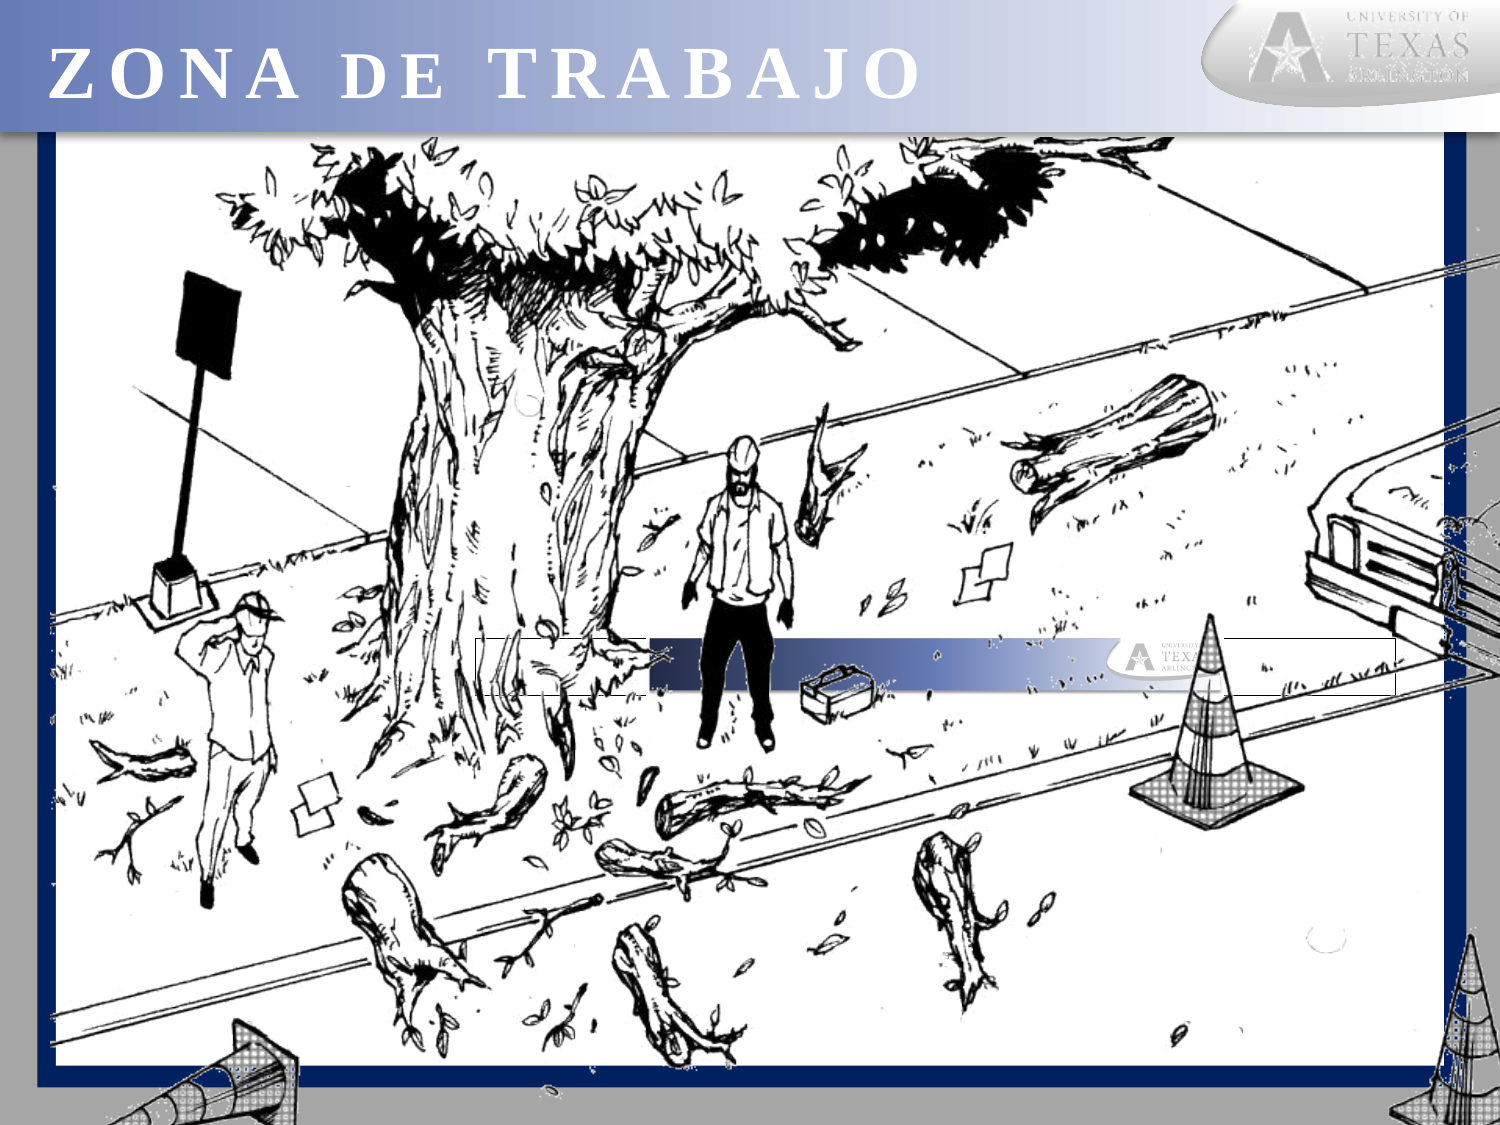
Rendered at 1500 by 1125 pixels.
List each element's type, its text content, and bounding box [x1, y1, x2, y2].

title zonA DE TRABAJO [0, 12, 1294, 136]
picture [49, 137, 1500, 1125]
